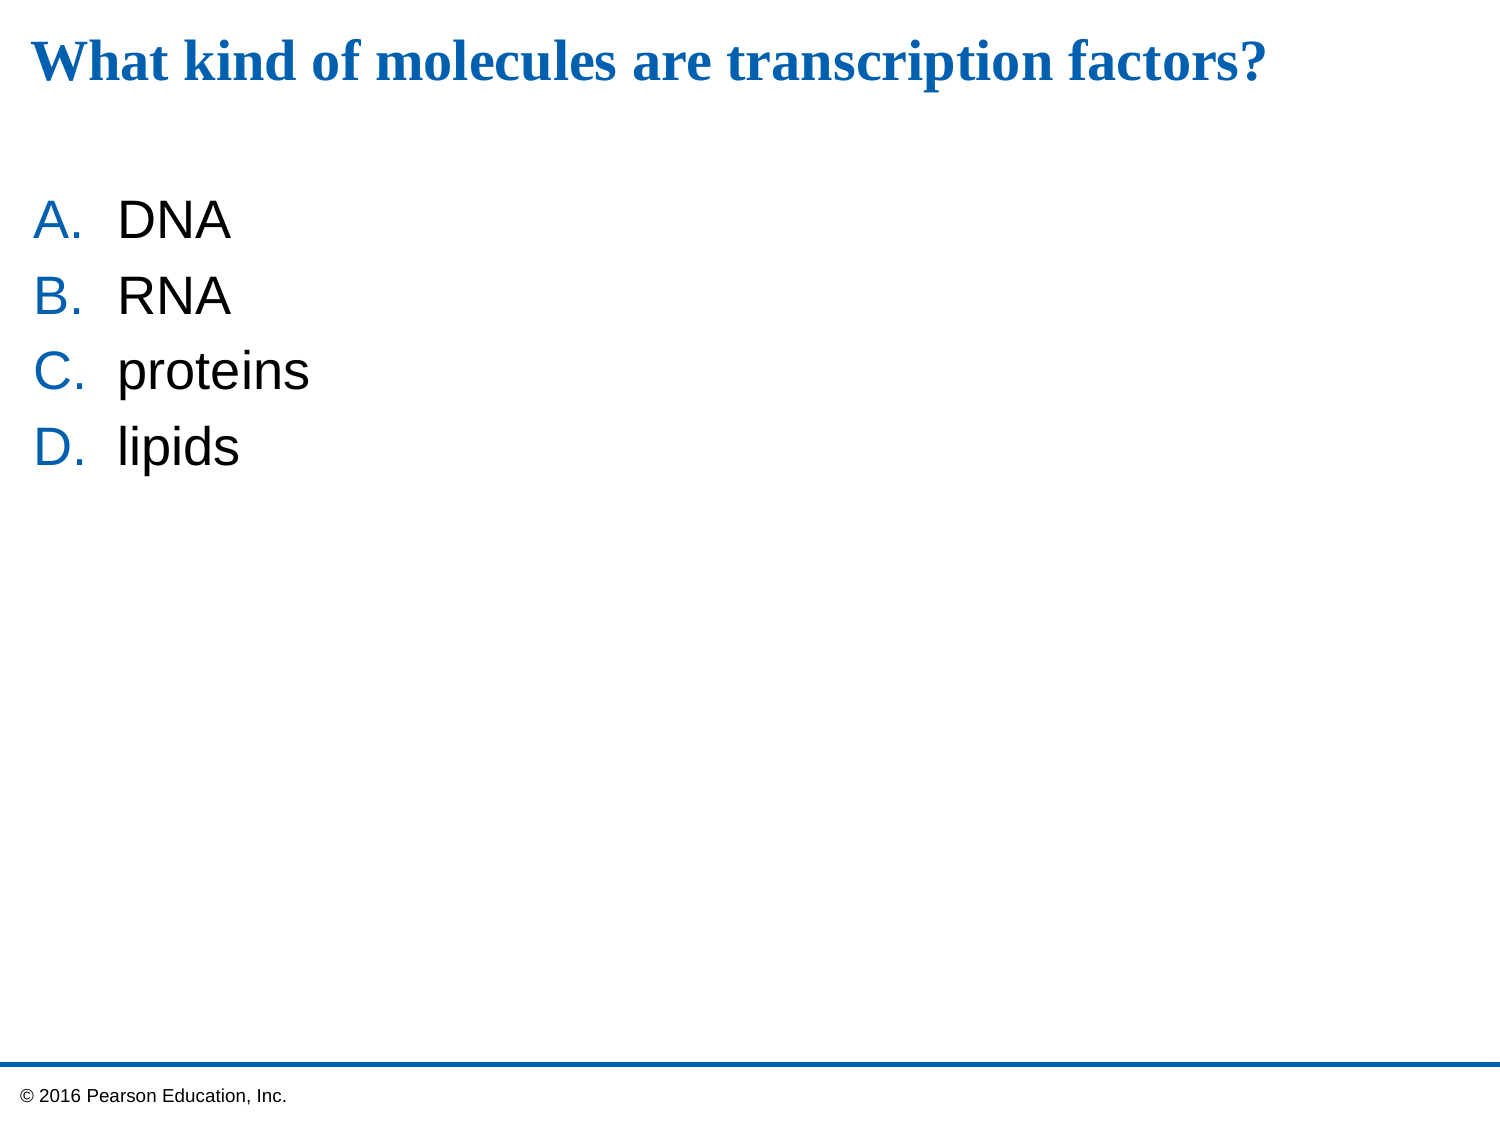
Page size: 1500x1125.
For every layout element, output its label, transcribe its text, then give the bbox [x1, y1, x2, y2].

footer © 2016 Pearson Education, Inc. [0, 1064, 507, 1125]
title What kind of molecules are transcription factors? [29, 29, 1470, 165]
list DNA RNA proteins lipids [23, 184, 1464, 1043]
